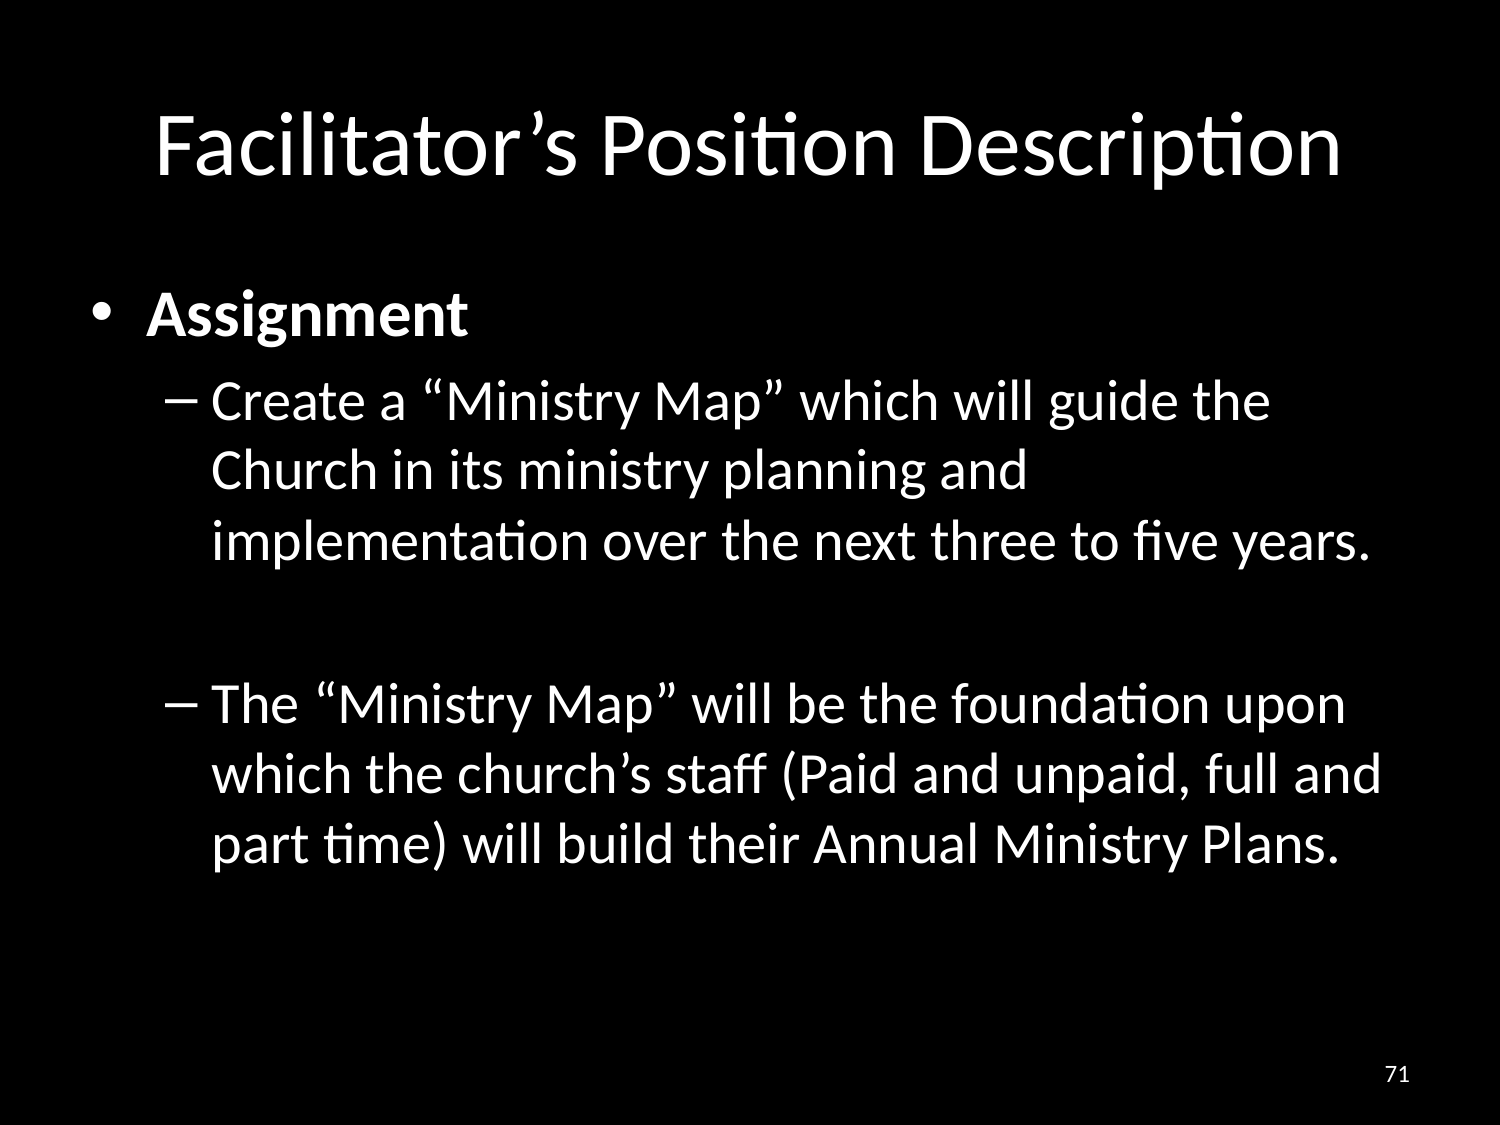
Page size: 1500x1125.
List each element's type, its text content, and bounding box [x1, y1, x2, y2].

title Facilitator’s Position Description [75, 45, 1425, 233]
slide_number 71 [1074, 1042, 1425, 1103]
list Assignment Create a “Ministry Map” which will guide the Church in its ministry planning and implementation over the next three to five years. The “Ministry Map” will be the foundation upon which the church’s staff (Paid and unpaid, full and part time) will build their Annual Ministry Plans. [75, 262, 1425, 1005]
